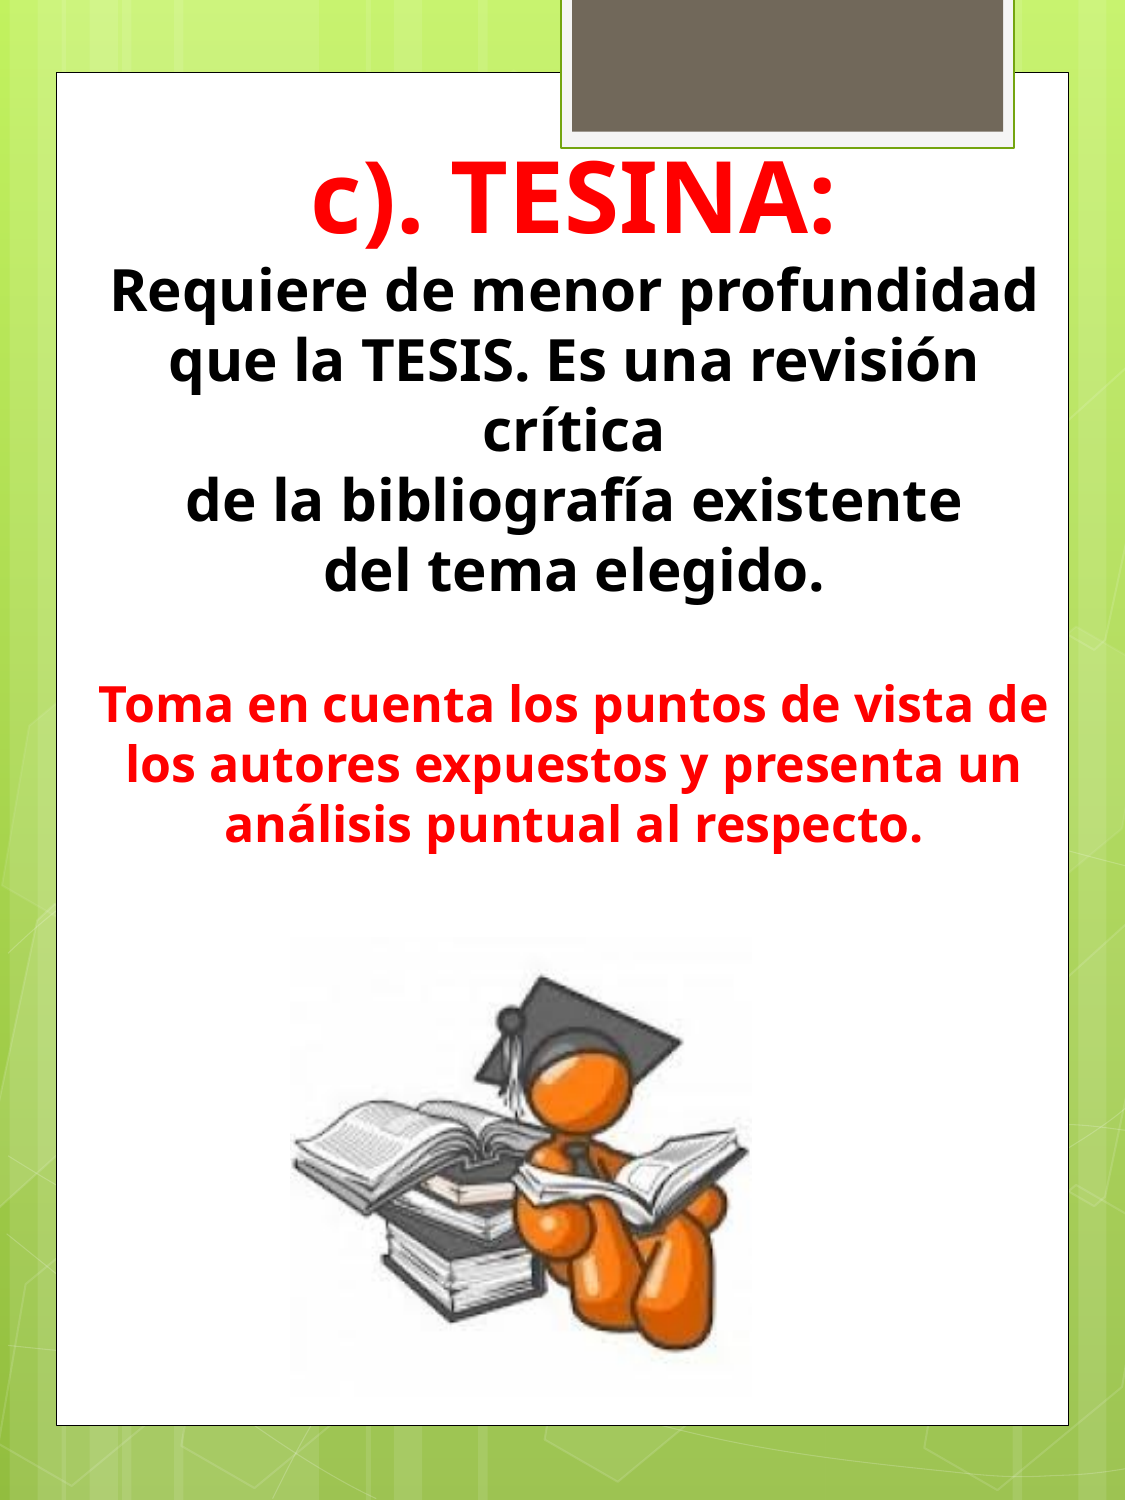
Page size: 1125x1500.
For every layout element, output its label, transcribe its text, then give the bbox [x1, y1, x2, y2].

picture [290, 937, 752, 1397]
text_box c). TESINA: Requiere de menor profundidad que la TESIS. Es una revisión crítica de la bibliografía existente del tema elegido. Toma en cuenta los puntos de vista de los autores expuestos y presenta un análisis puntual al respecto. [78, 5, 1071, 861]
